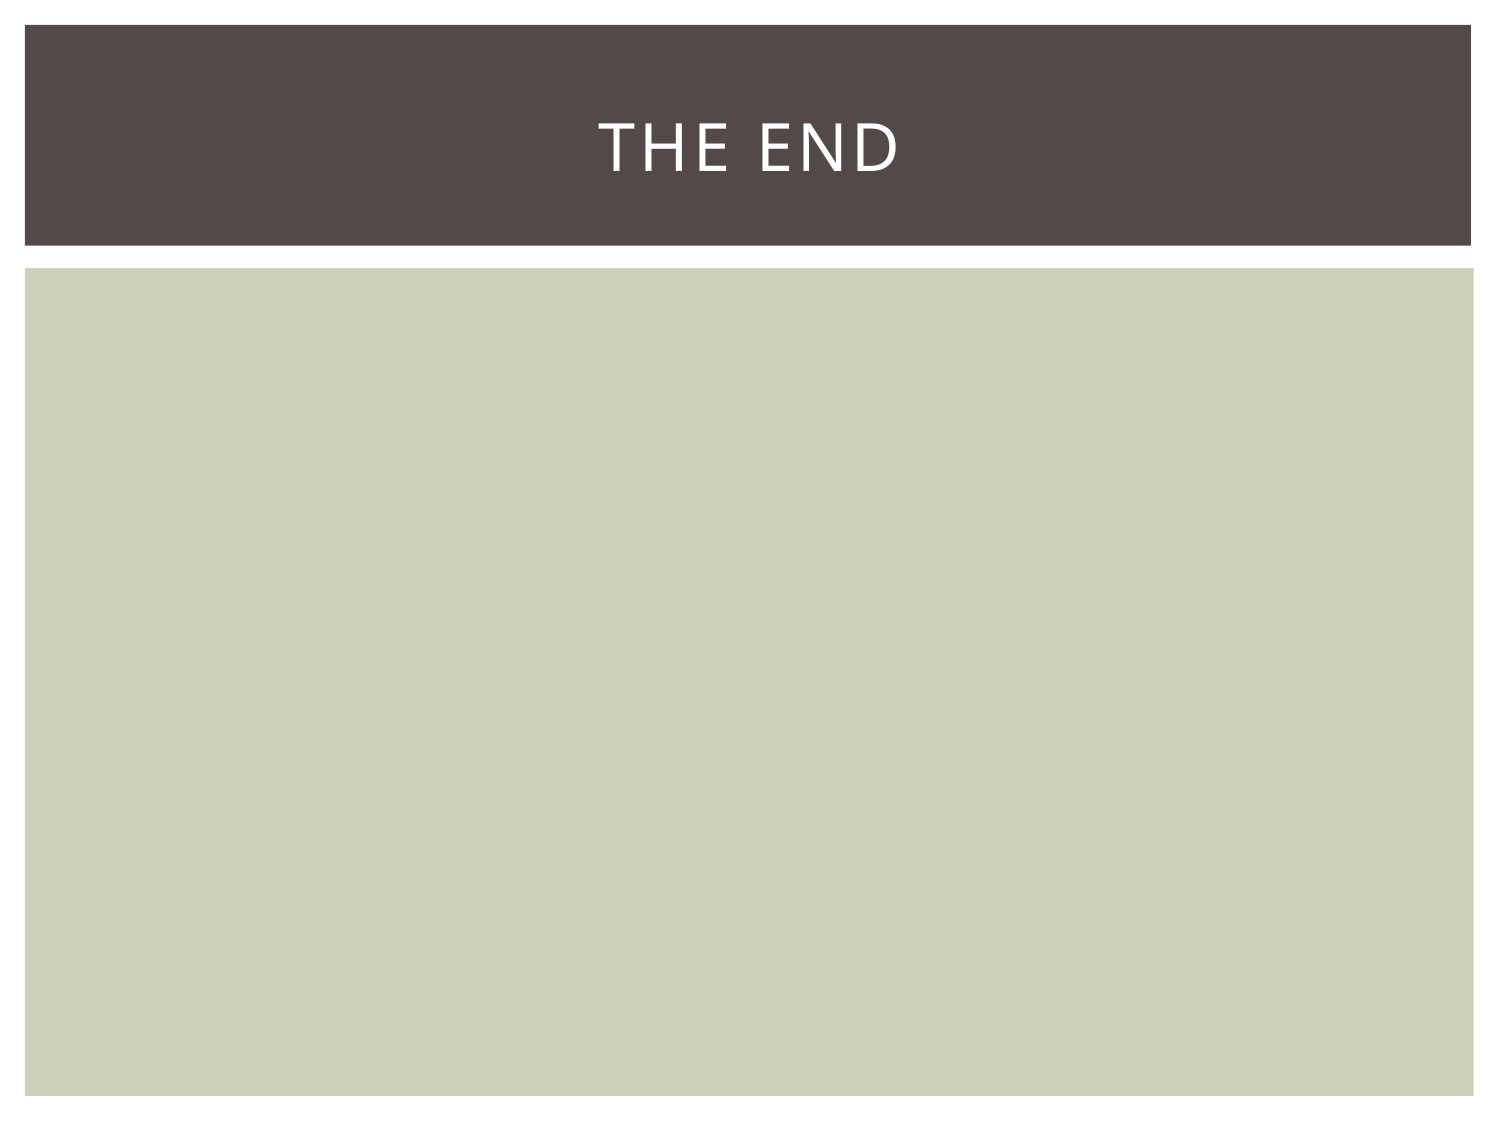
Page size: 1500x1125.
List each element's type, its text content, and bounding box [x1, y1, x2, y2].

title The end [62, 58, 1438, 232]
